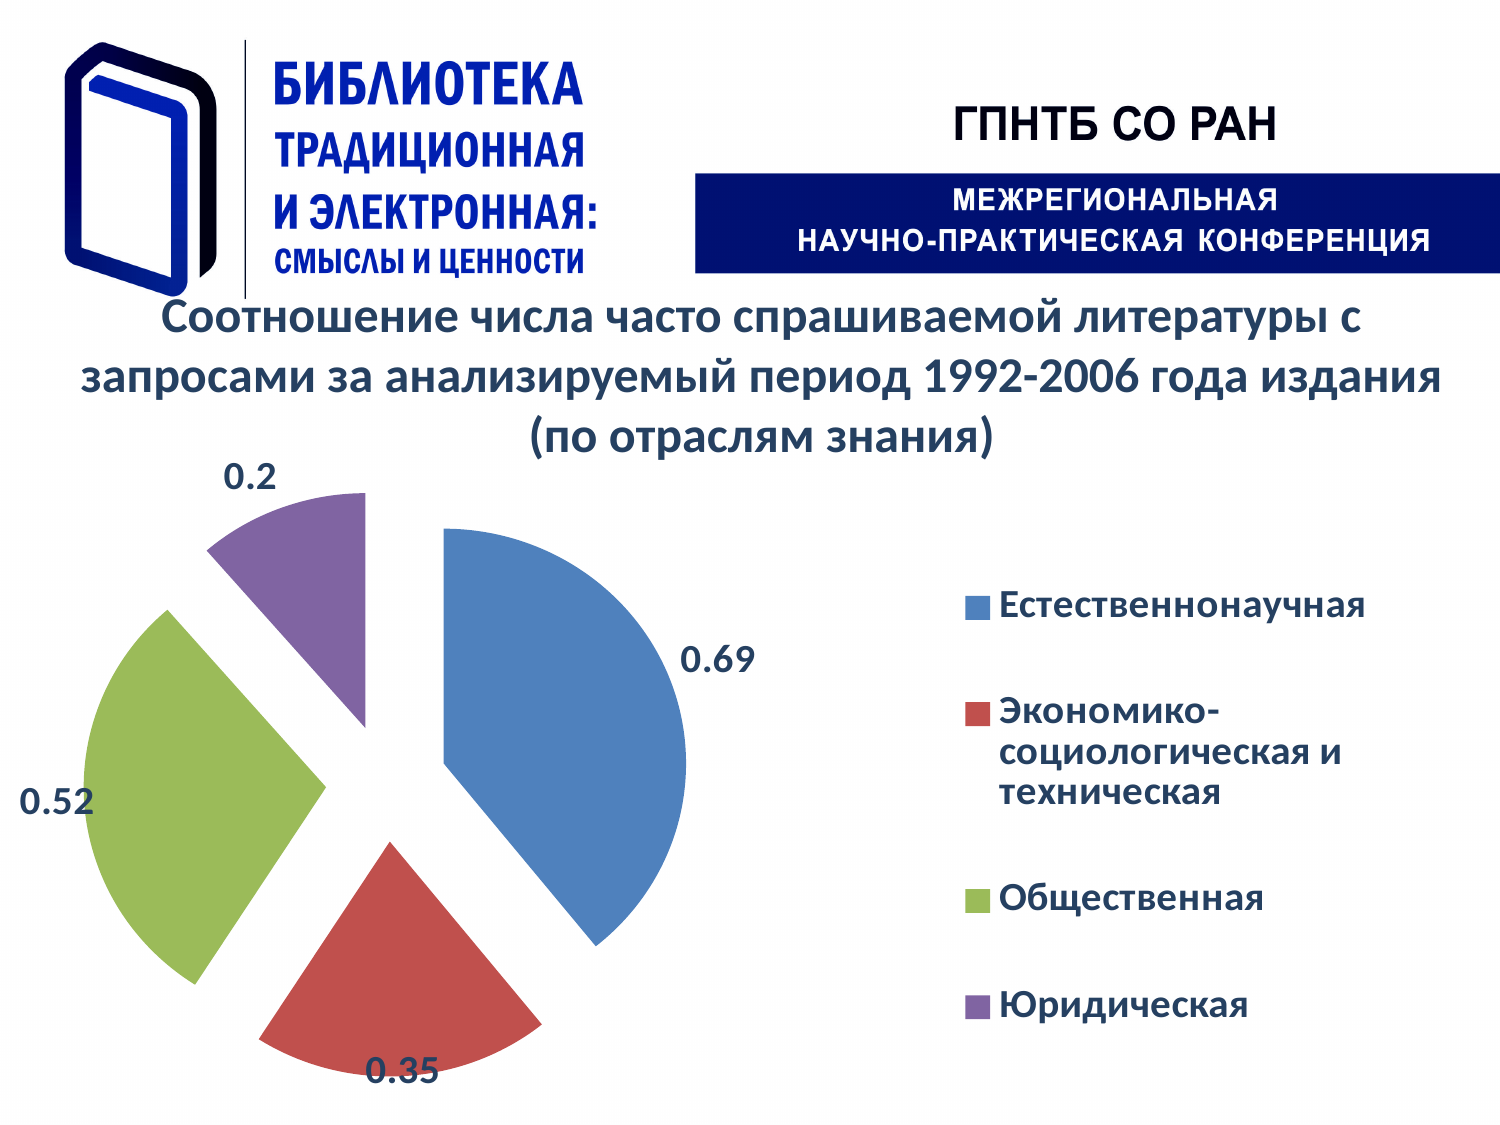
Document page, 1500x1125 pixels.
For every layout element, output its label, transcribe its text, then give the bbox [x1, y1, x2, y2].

chart [0, 408, 1500, 1125]
text_box Соотношение числа часто спрашиваемой литературы с запросами за анализируемый период 1992-2006 года издания (по отраслям знания) [64, 274, 1459, 407]
picture [0, 0, 1500, 408]
